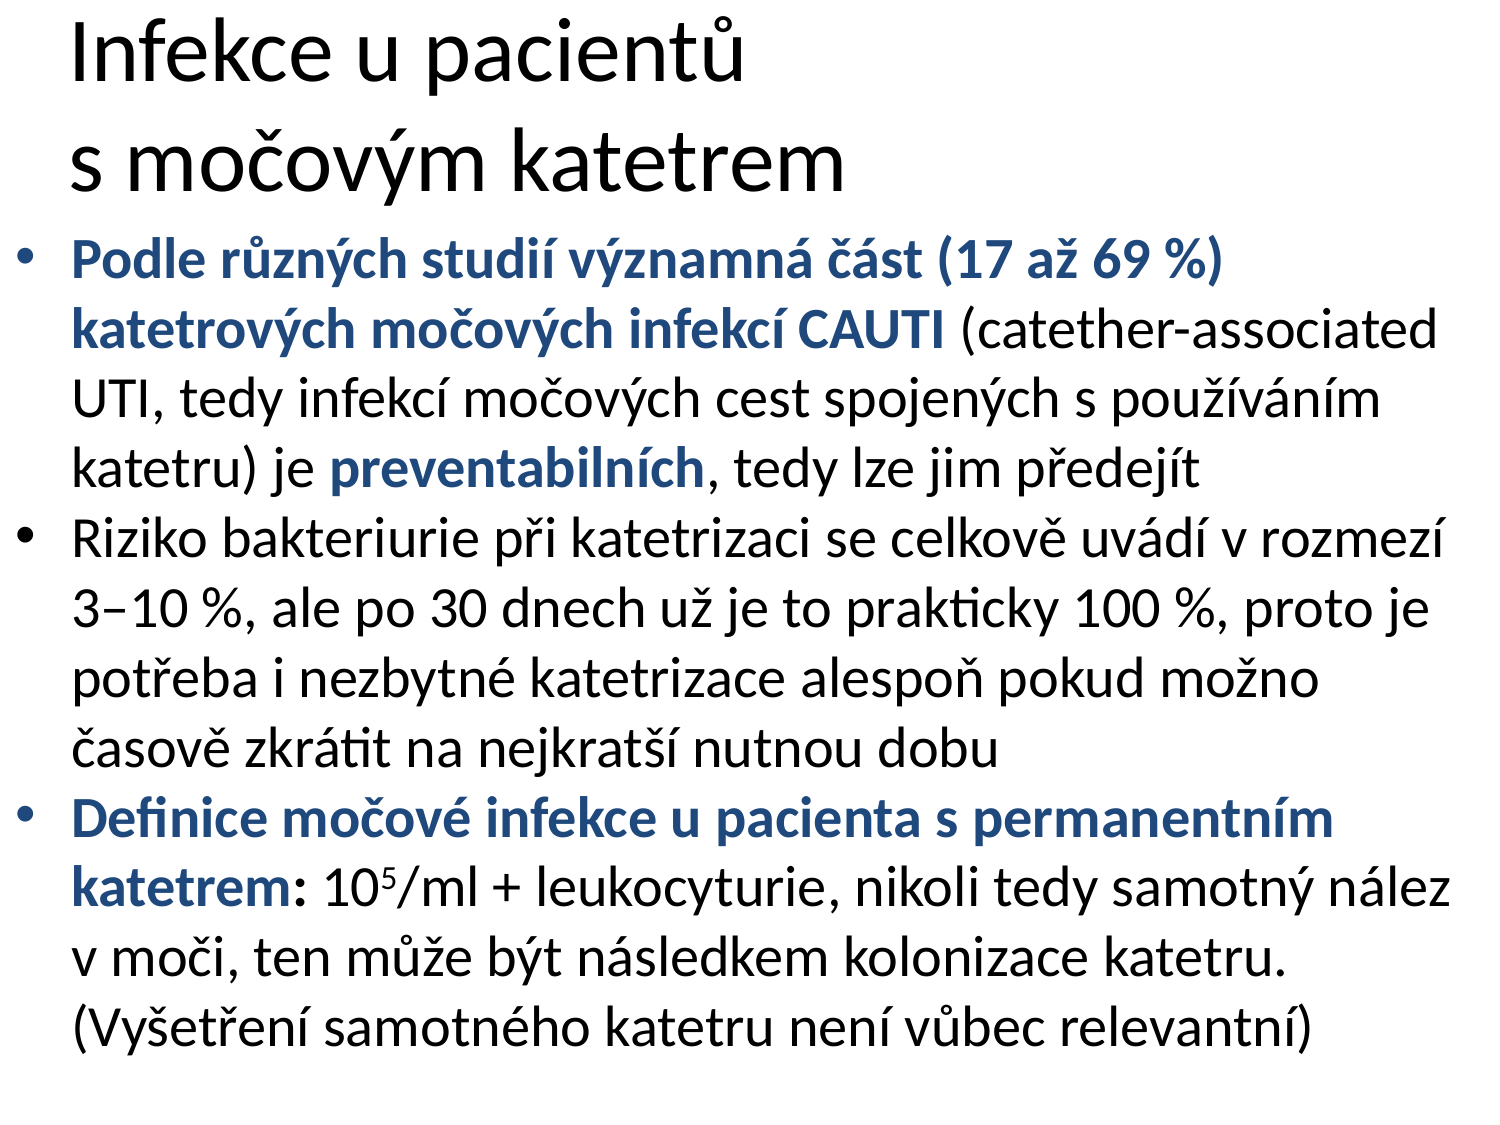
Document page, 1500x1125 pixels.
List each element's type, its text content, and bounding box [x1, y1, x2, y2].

list Podle různých studií významná část (17 až 69 %) katetrových močových infekcí CAUTI (catether-associated UTI, tedy infekcí močových cest spojených s používáním katetru) je preventabilních, tedy lze jim předejít Riziko bakteriurie při katetrizaci se celkově uvádí v rozmezí 3–10 %, ale po 30 dnech už je to prakticky 100 %, proto je potřeba i nezbytné katetrizace alespoň pokud možno časově zkrátit na nejkratší nutnou dobu Definice močové infekce u pacienta s permanentním katetrem: 105/ml + leukocyturie, nikoli tedy samotný nález v moči, ten může být následkem kolonizace katetru. (Vyšetření samotného katetru není vůbec relevantní) [0, 212, 1500, 1113]
title Infekce u pacientů s močovým katetrem [53, 0, 987, 200]
